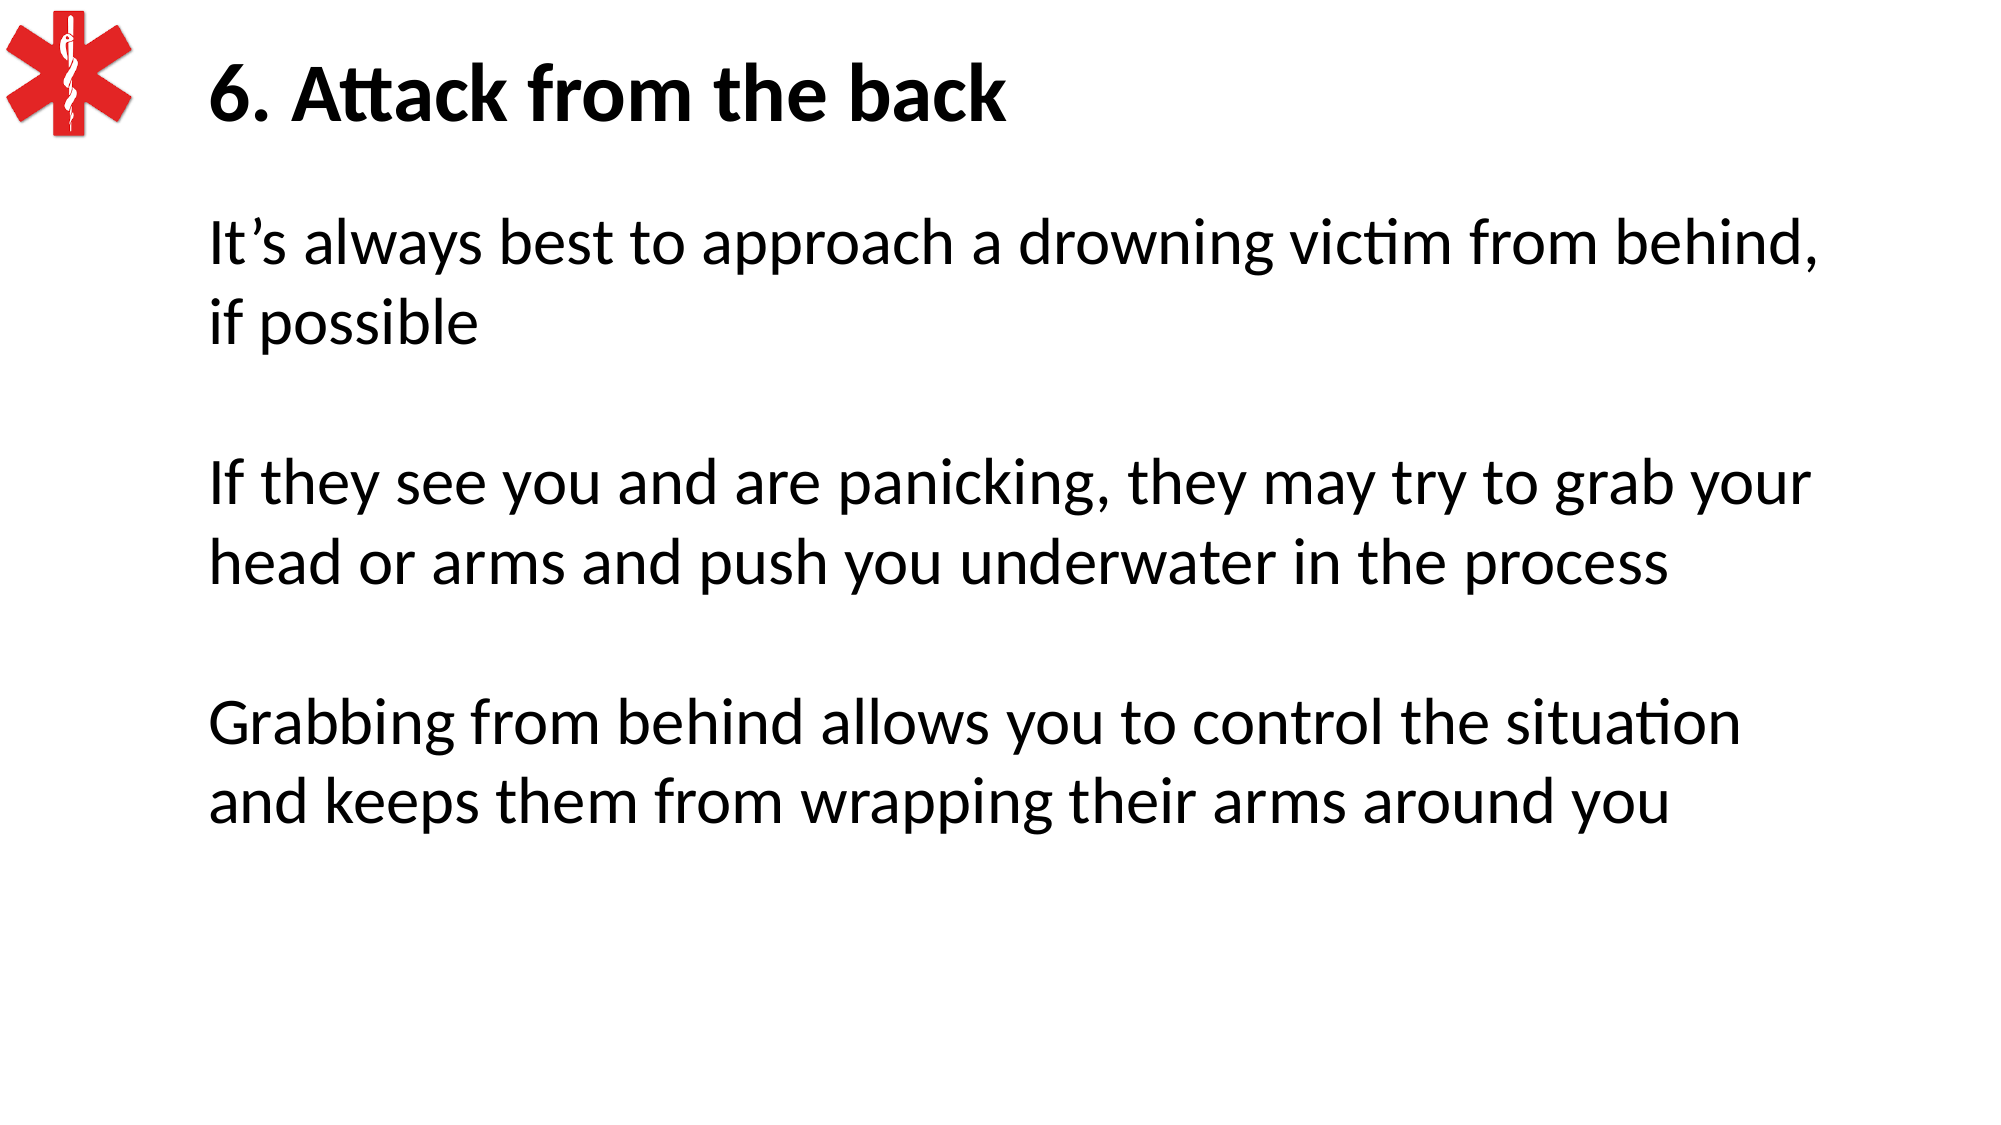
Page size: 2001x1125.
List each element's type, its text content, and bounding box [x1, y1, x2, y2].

text_box It’s always best to approach a drowning victim from behind, if possible If they see you and are panicking, they may try to grab your head or arms and push you underwater in the process Grabbing from behind allows you to control the situation and keeps them from wrapping their arms around you [193, 190, 1862, 1085]
text_box [0, 0, 138, 148]
text_box 6. Attack from the back [193, 30, 1745, 146]
